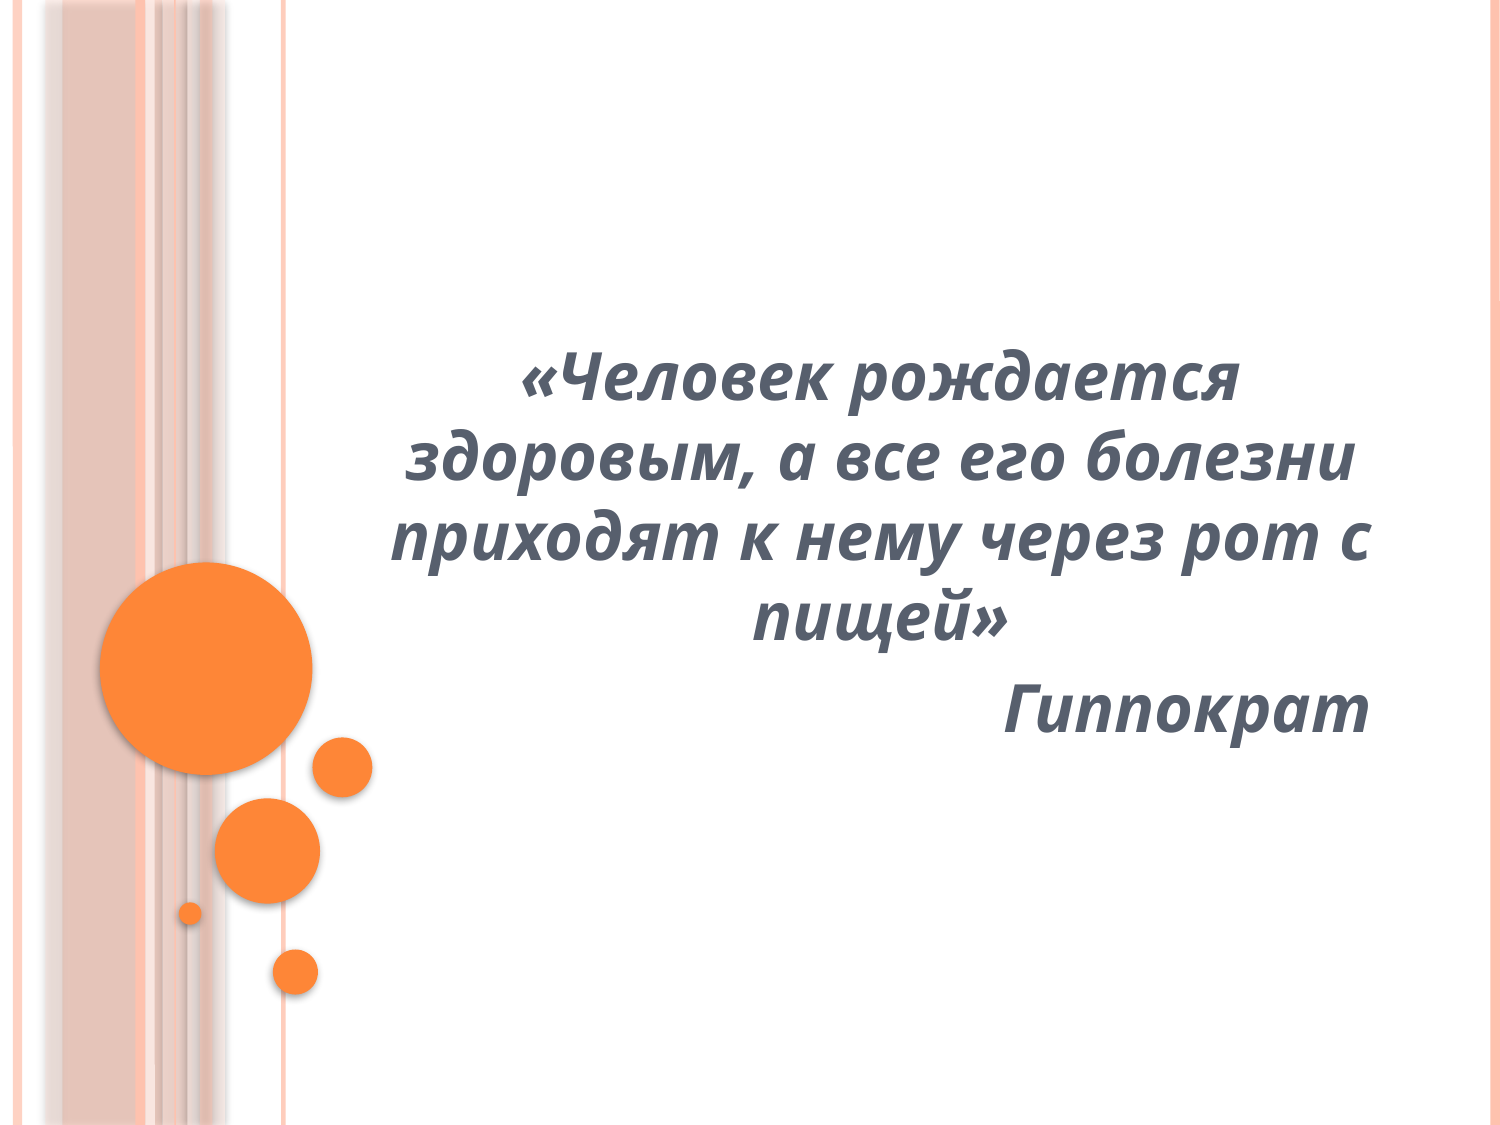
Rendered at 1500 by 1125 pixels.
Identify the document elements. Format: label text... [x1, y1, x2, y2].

subtitle «Человек рождается здоровым, а все его болезни приходят к нему через рот с пищей» Гиппократ [374, 326, 1388, 1047]
